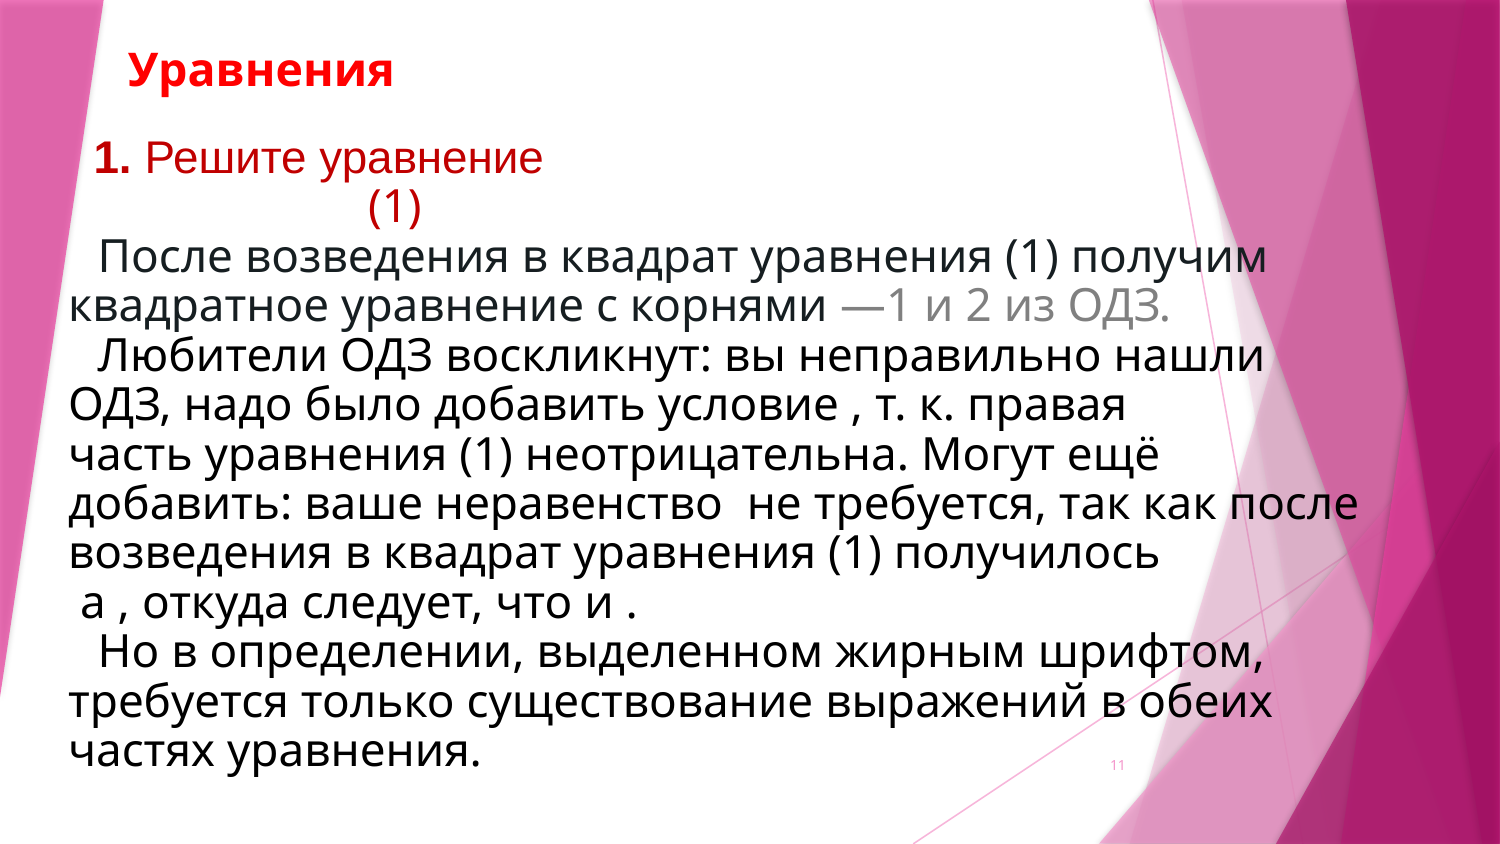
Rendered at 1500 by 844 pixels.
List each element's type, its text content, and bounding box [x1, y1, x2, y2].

slide_number 11 [1056, 743, 1141, 789]
title Уравнения [112, 32, 1376, 103]
